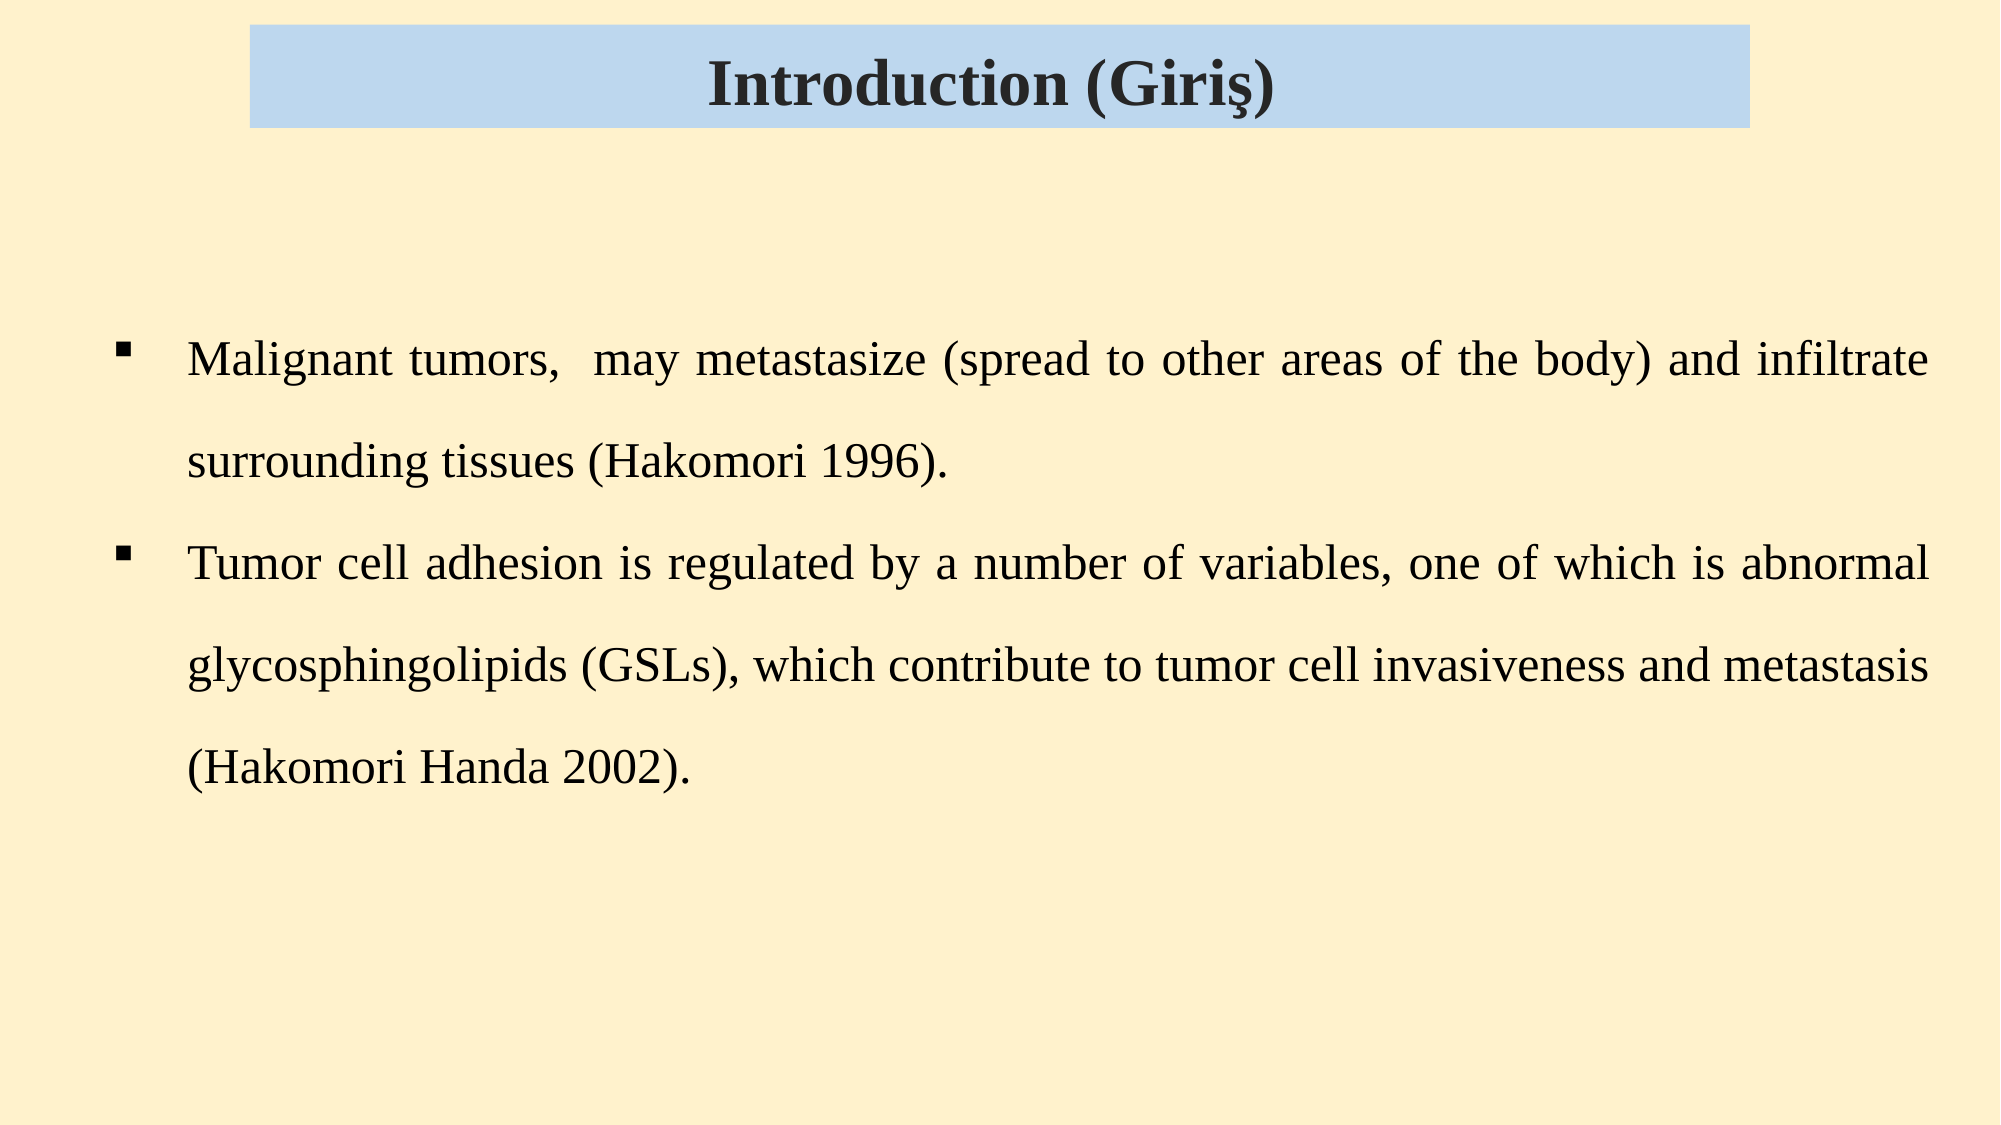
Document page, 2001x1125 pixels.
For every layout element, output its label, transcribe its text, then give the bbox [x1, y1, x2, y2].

subtitle Malignant tumors, may metastasize (spread to other areas of the body) and infiltrate surrounding tissues (Hakomori 1996). Tumor cell adhesion is regulated by a number of variables, one of which is abnormal glycosphingolipids (GSLs), which contribute to tumor cell invasiveness and metastasis (Hakomori Handa 2002). [97, 276, 1947, 914]
title Introduction (Giriş) [249, 24, 1750, 128]
